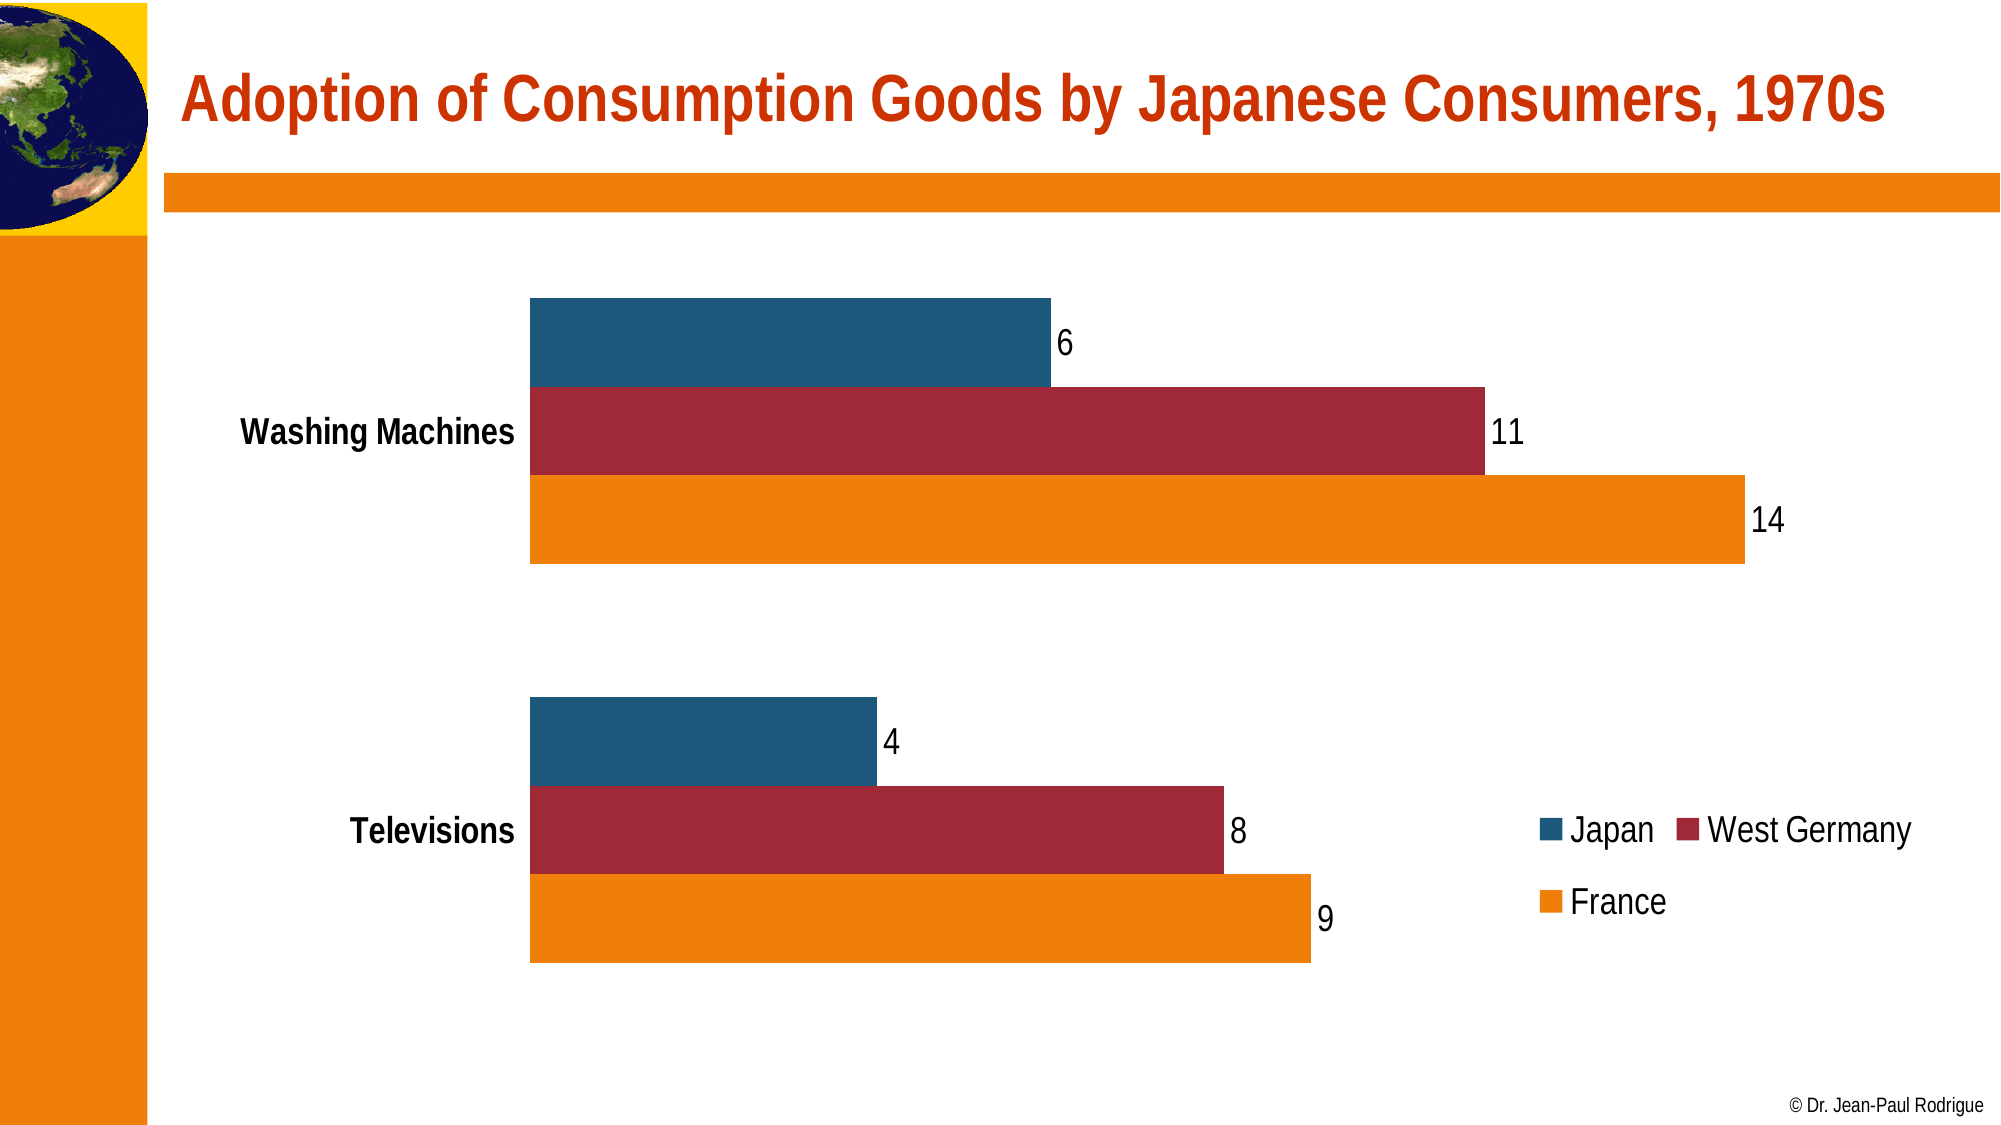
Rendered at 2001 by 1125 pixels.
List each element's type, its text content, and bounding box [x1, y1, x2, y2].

chart [165, 214, 1966, 1084]
picture [0, 3, 149, 231]
title Adoption of Consumption Goods by Japanese Consumers, 1970s [165, 16, 1966, 173]
